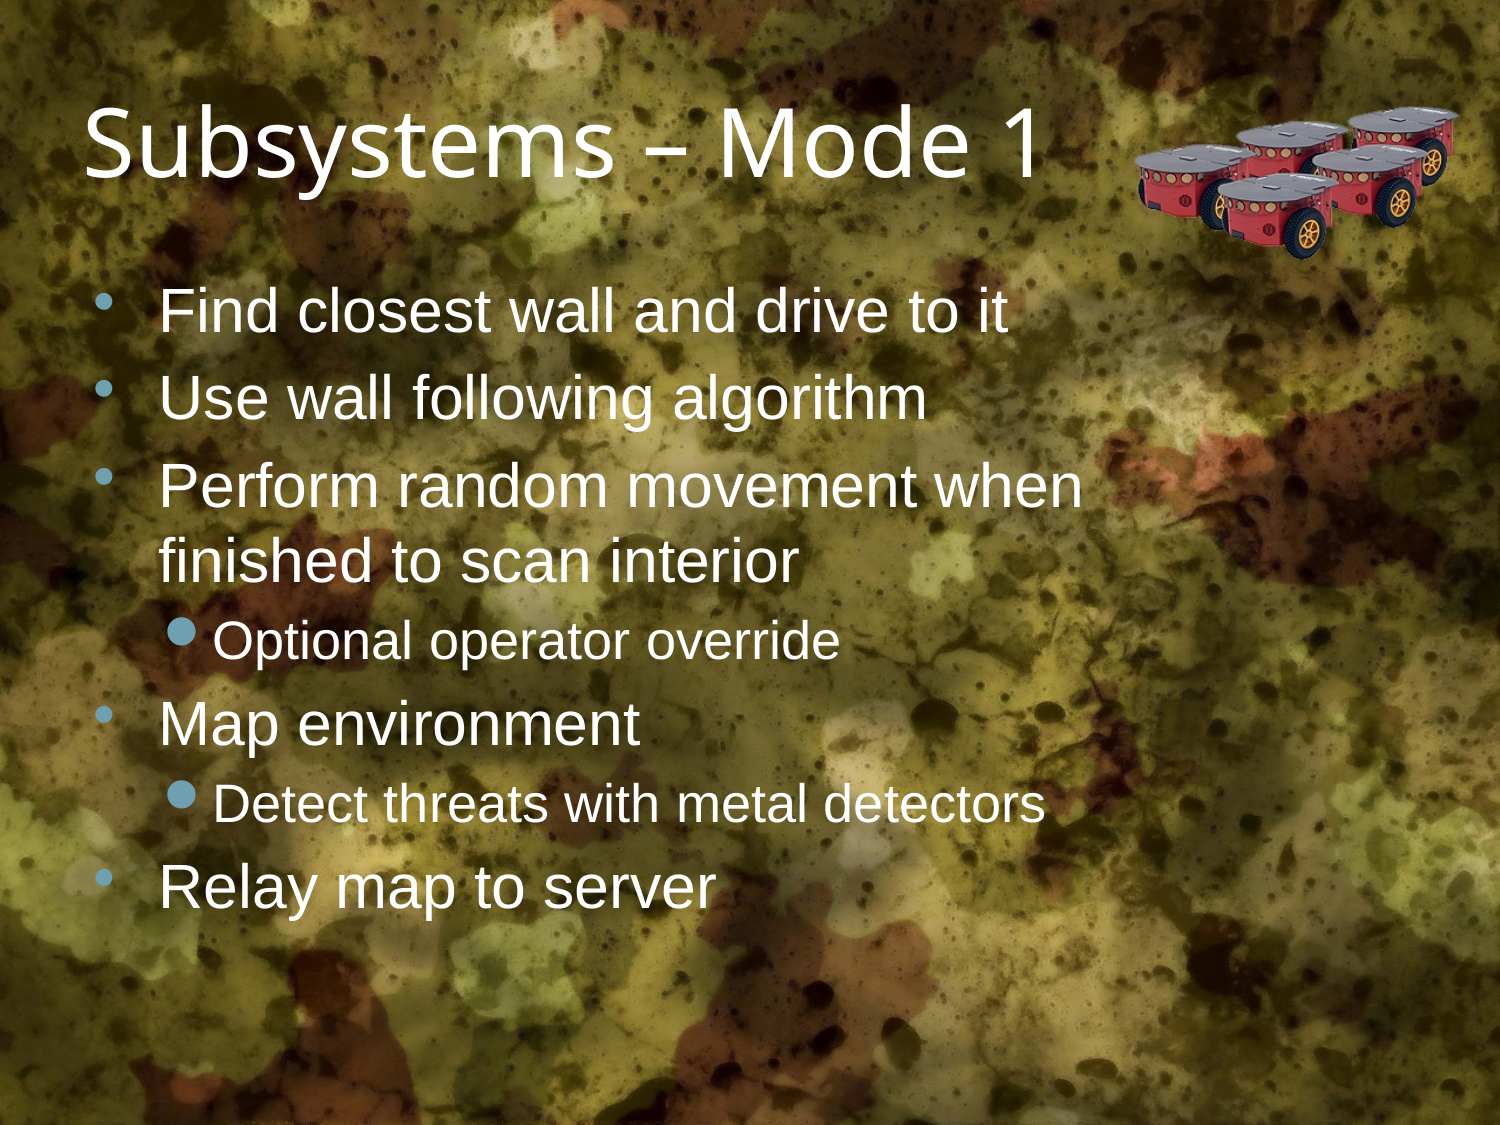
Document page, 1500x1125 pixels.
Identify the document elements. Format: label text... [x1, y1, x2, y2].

title Subsystems – Mode 1 [75, 45, 1300, 233]
list Find closest wall and drive to it Use wall following algorithm Perform random movement when finished to scan interior Optional operator override Map environment Detect threats with metal detectors Relay map to server [75, 262, 1300, 1005]
picture [0, 0, 1500, 1125]
